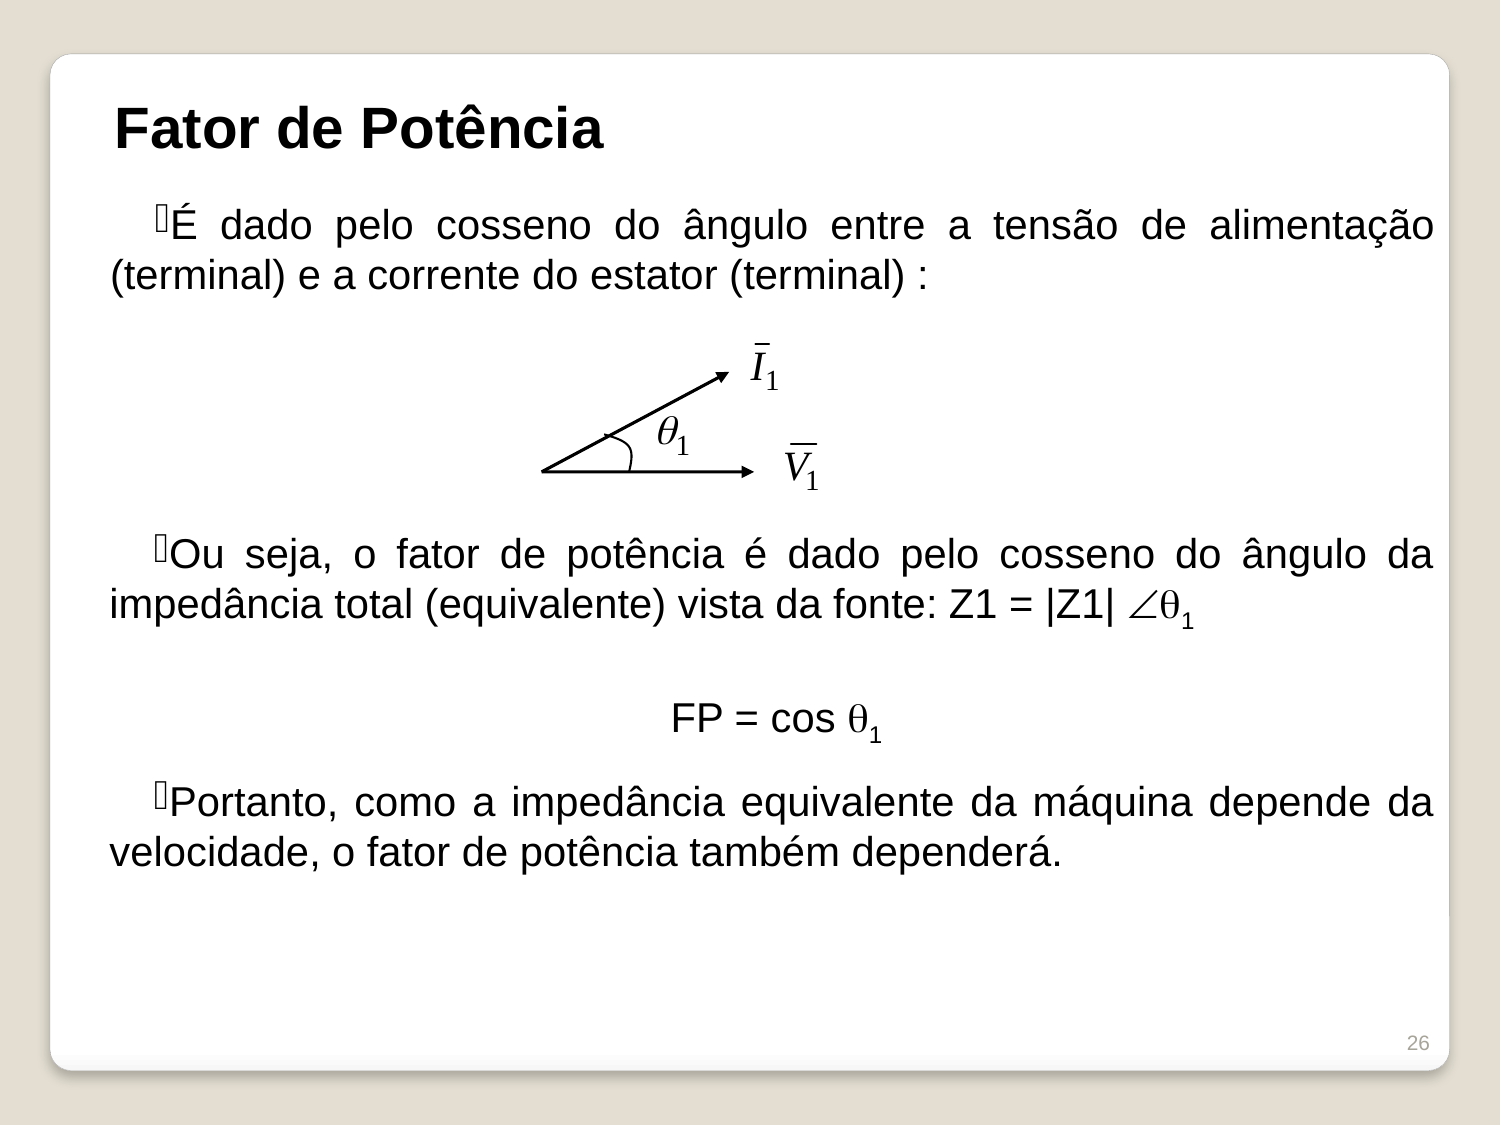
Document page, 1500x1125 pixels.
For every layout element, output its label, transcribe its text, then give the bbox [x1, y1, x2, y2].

text_box É dado pelo cosseno do ângulo entre a tensão de alimentação (terminal) e a corrente do estator (terminal) : [59, 190, 1450, 356]
text_box Fator de Potência [99, 82, 1425, 168]
text_box Portanto, como a impedância equivalente da máquina depende da velocidade, o fator de potência também dependerá. [59, 767, 1450, 882]
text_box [541, 334, 826, 502]
text_box Ou seja, o fator de potência é dado pelo cosseno do ângulo da impedância total (equivalente) vista da fonte: Z1 = |Z1| 1 FP = cos 1 [59, 519, 1450, 756]
slide_number 26 [1369, 1002, 1445, 1063]
